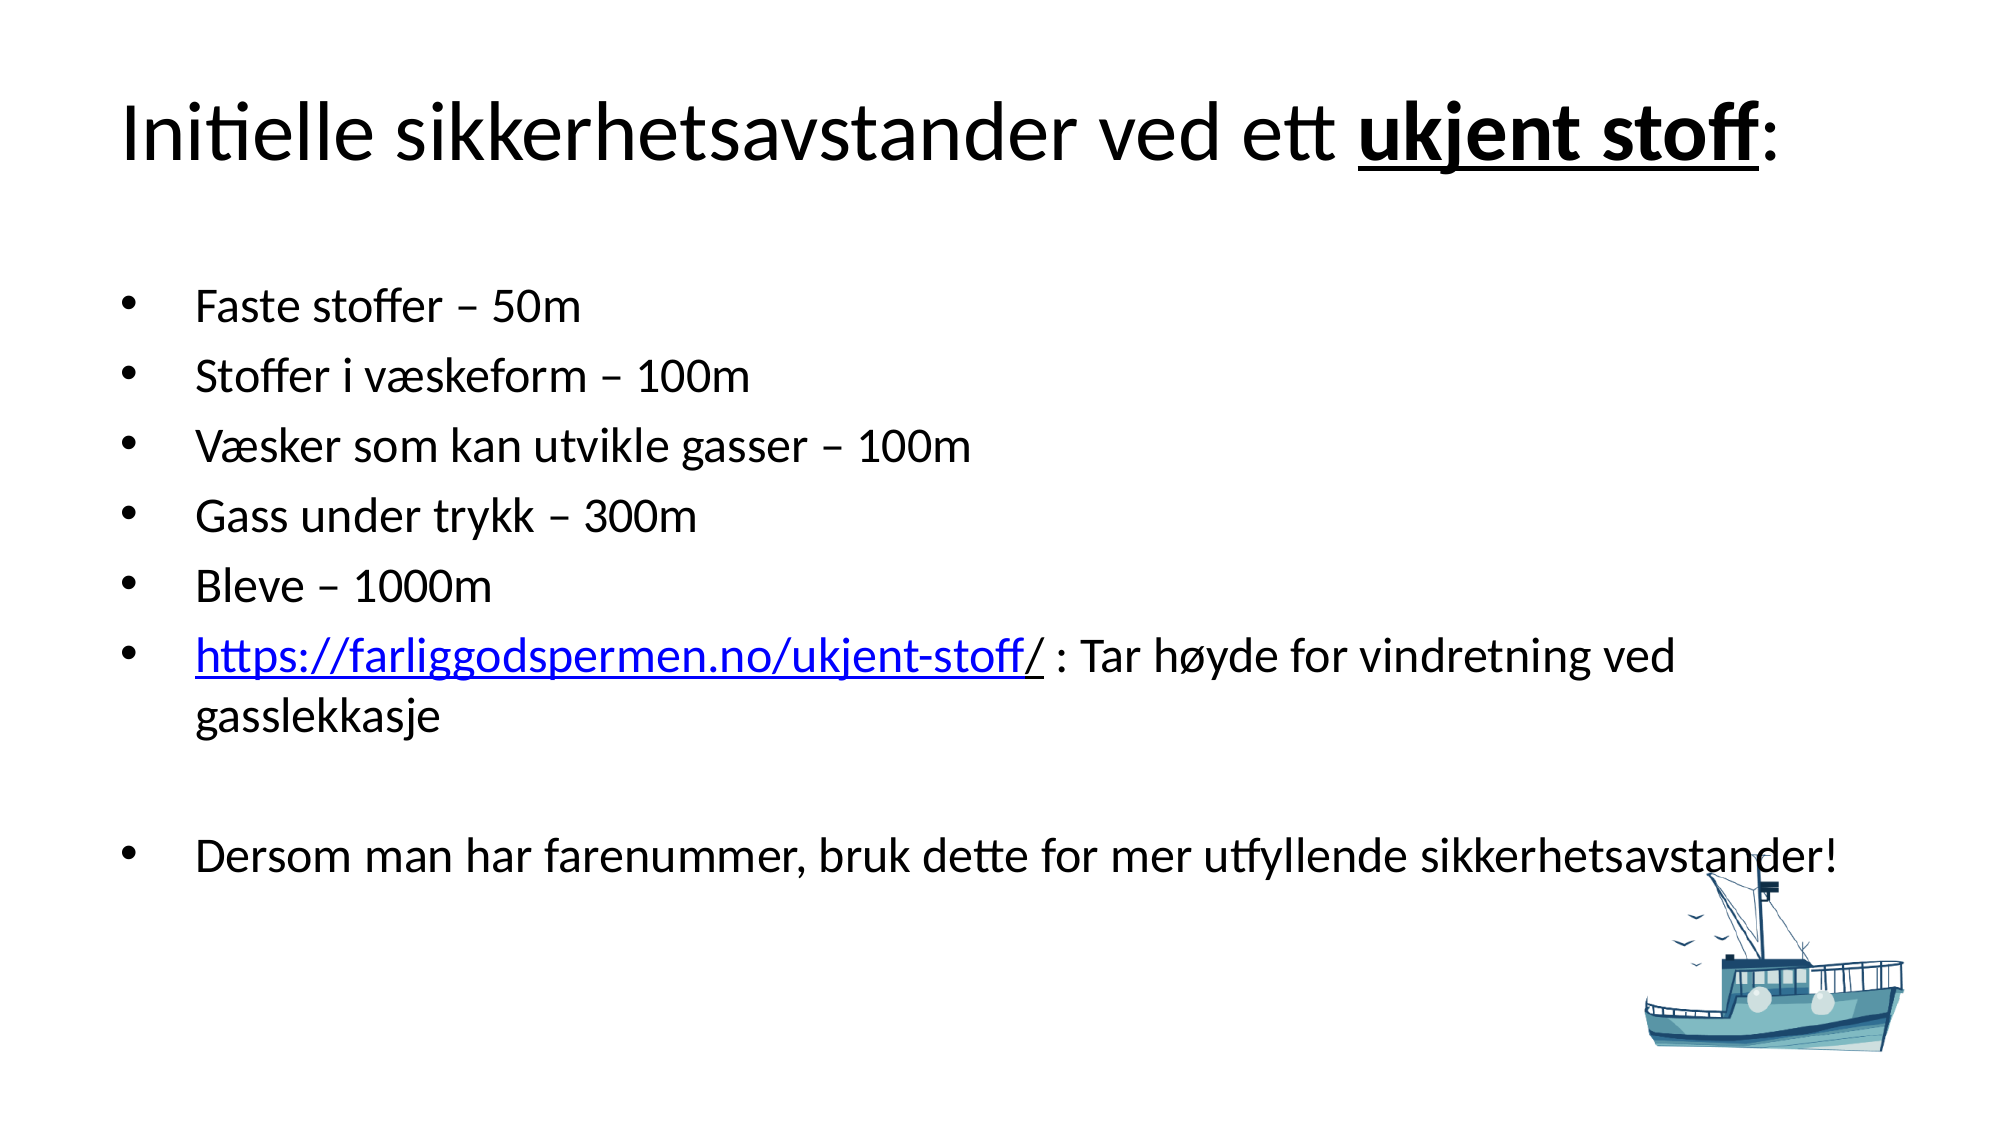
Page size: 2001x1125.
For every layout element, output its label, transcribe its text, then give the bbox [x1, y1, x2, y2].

title Initielle sikkerhetsavstander ved ett ukjent stoff: [99, 45, 1900, 209]
picture [1614, 814, 1951, 1099]
list Faste stoffer – 50m Stoffer i væskeform – 100m Væsker som kan utvikle gasser – 100m Gass under trykk – 300m Bleve – 1000m https://farliggodspermen.no/ukjent-stoff/ : Tar høyde for vindretning ved gasslekkasje Dersom man har farenummer, bruk dette for mer utfyllende sikkerhetsavstander! [99, 262, 1900, 1005]
